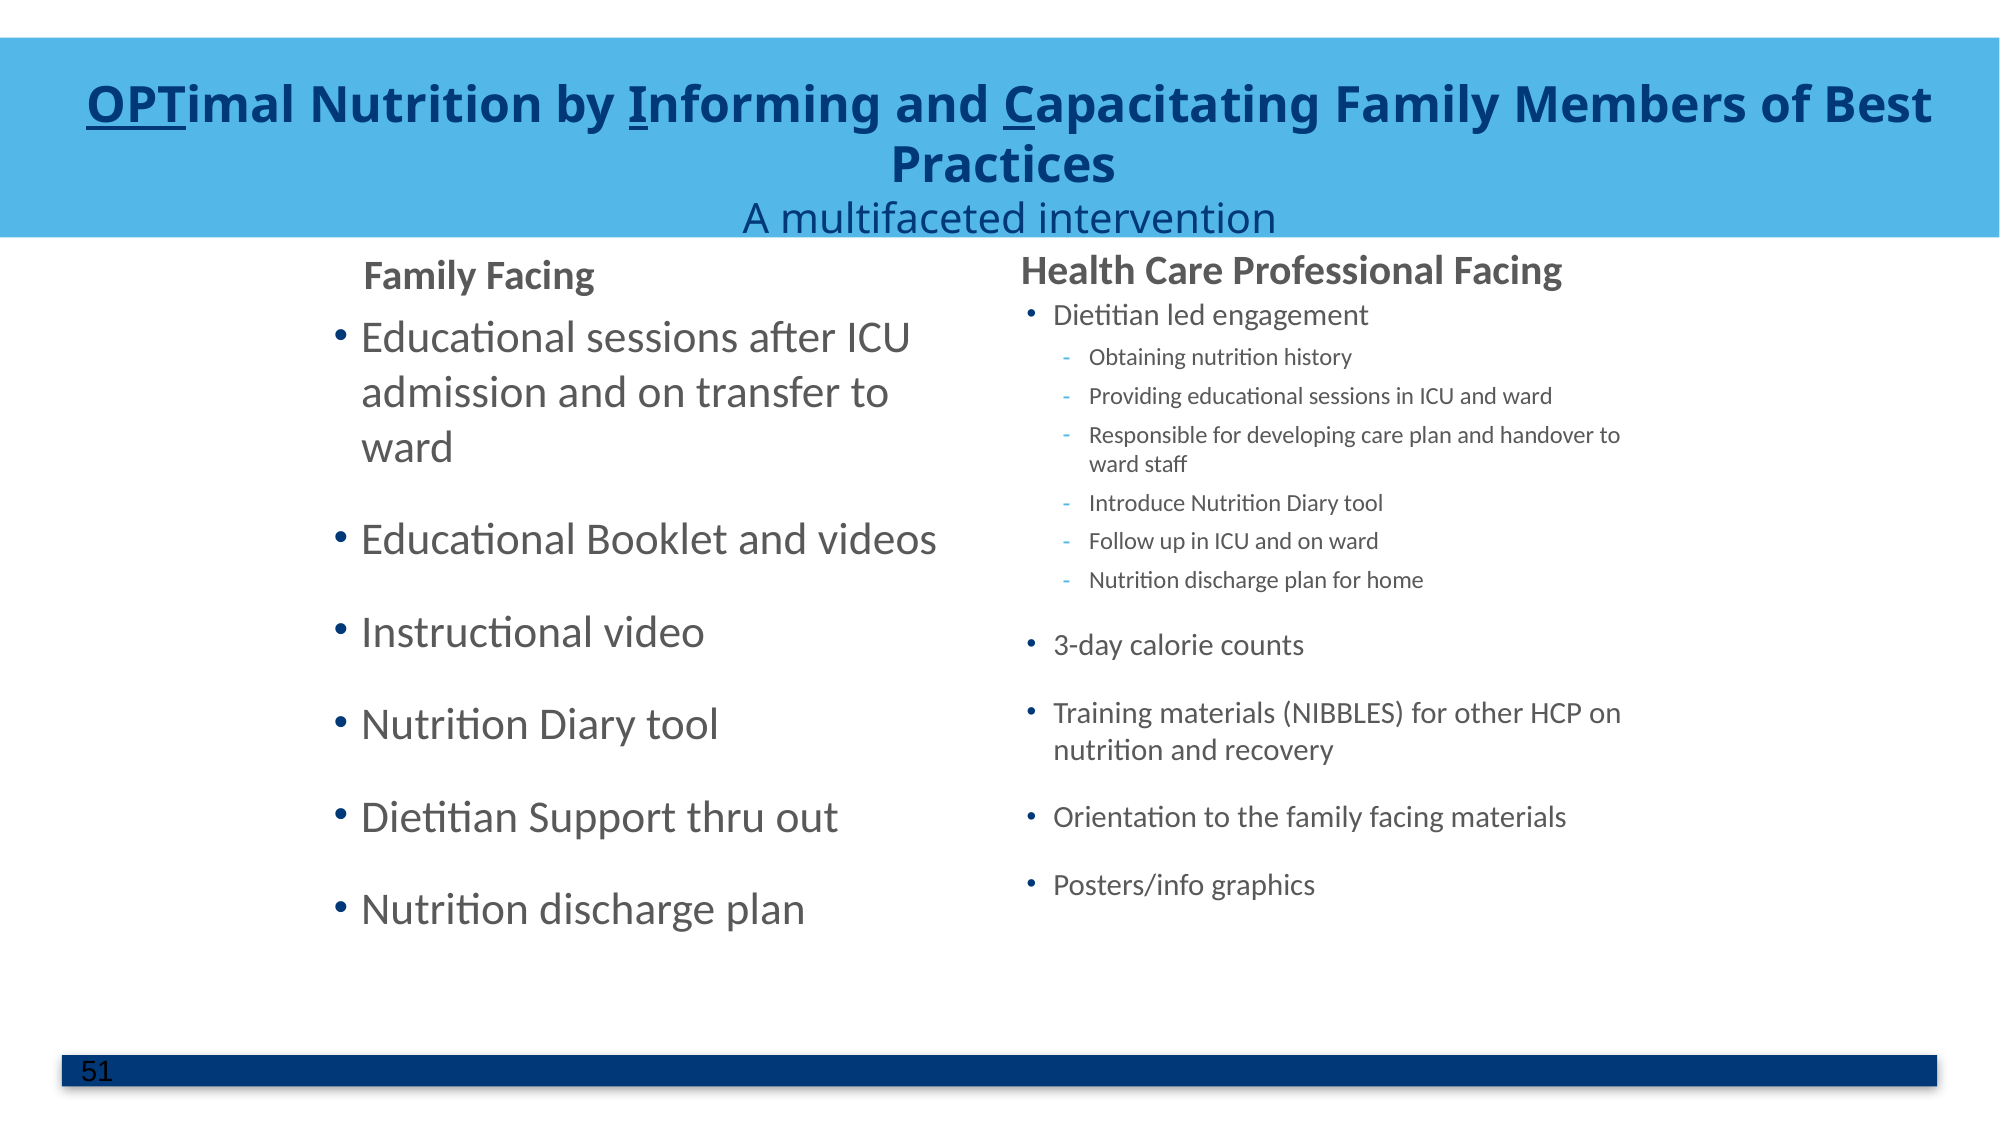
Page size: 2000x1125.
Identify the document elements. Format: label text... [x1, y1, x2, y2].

list Health Care Professional Facing [1006, 195, 1719, 300]
slide_number 51 [66, 1056, 175, 1084]
list Dietitian led engagement Obtaining nutrition history Providing educational sessions in ICU and ward Responsible for developing care plan and handover to ward staff Introduce Nutrition Diary tool Follow up in ICU and on ward Nutrition discharge plan for home 3-day calorie counts Training materials (NIBBLES) for other HCP on nutrition and recovery Orientation to the family facing materials Posters/info graphics [1011, 287, 1675, 913]
list Family Facing [348, 200, 1011, 305]
title OPTimal Nutrition by Informing and Capacitating Family Members of Best Practices A multifaceted intervention [0, 64, 2000, 248]
list Educational sessions after ICU admission and on transfer to ward Educational Booklet and videos Instructional video Nutrition Diary tool Dietitian Support thru out Nutrition discharge plan [318, 299, 982, 949]
